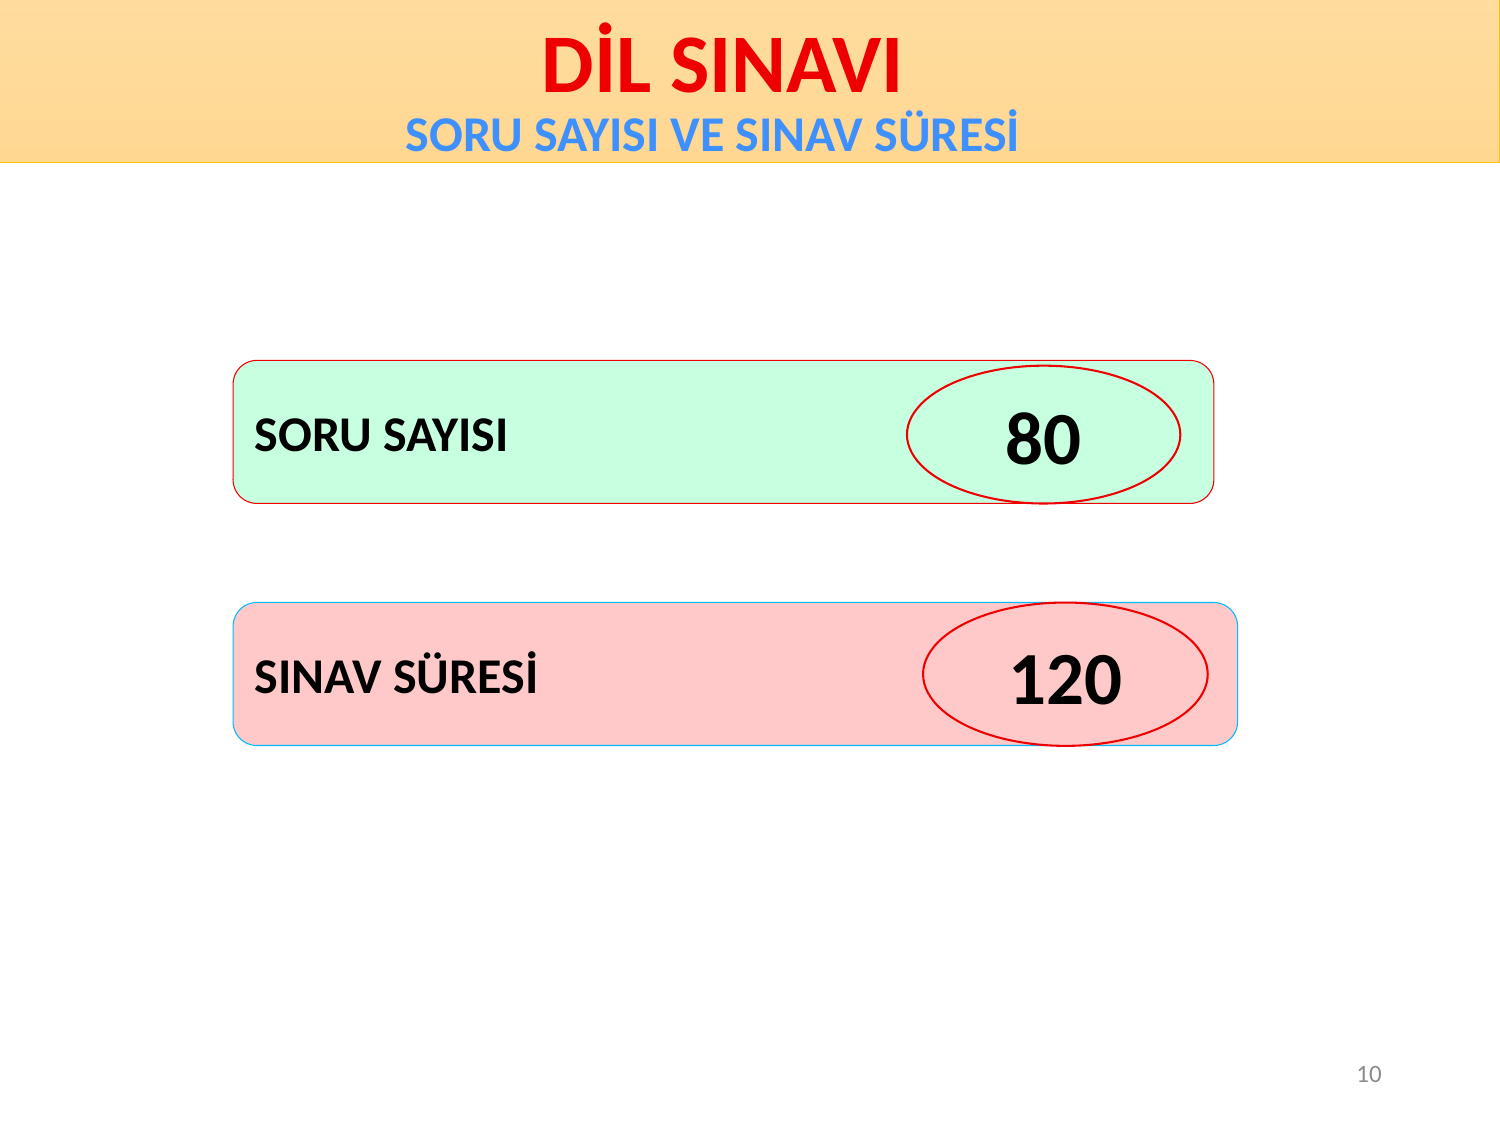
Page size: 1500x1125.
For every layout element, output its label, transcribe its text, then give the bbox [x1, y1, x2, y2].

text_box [233, 360, 1214, 504]
text_box SORU SAYISI VE SINAV SÜRESİ [39, 94, 1387, 170]
text_box dİl sInavI [0, 1, 1474, 177]
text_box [233, 602, 1238, 746]
text_box [0, 0, 1500, 163]
slide_number 10 [1059, 1042, 1397, 1103]
